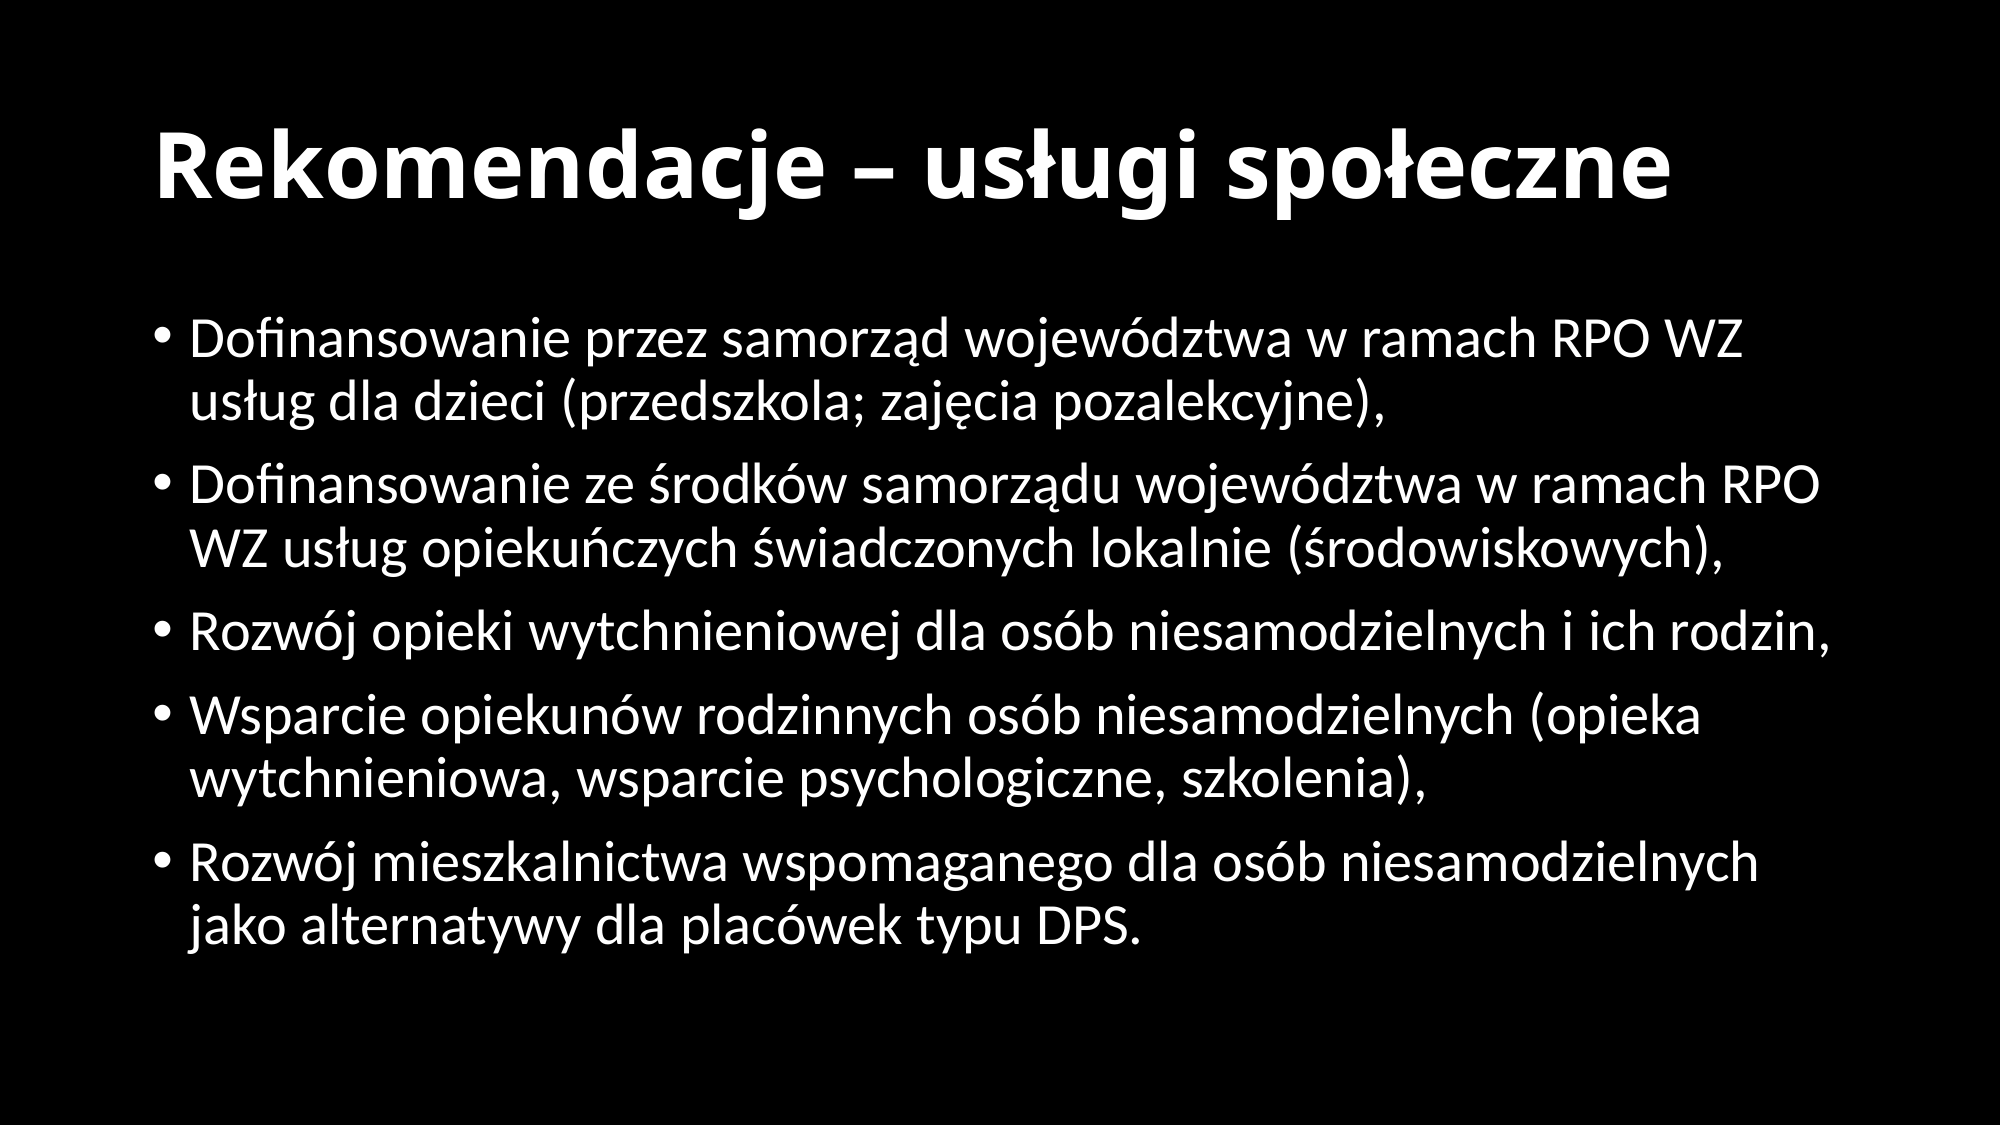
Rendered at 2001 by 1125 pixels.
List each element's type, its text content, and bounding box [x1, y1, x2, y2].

title Rekomendacje – usługi społeczne [137, 59, 1863, 278]
list Dofinansowanie przez samorząd województwa w ramach RPO WZ usług dla dzieci (przedszkola; zajęcia pozalekcyjne), Dofinansowanie ze środków samorządu województwa w ramach RPO WZ usług opiekuńczych świadczonych lokalnie (środowiskowych), Rozwój opieki wytchnieniowej dla osób niesamodzielnych i ich rodzin, Wsparcie opiekunów rodzinnych osób niesamodzielnych (opieka wytchnieniowa, wsparcie psychologiczne, szkolenia), Rozwój mieszkalnictwa wspomaganego dla osób niesamodzielnych jako alternatywy dla placówek typu DPS. [137, 299, 1863, 1014]
